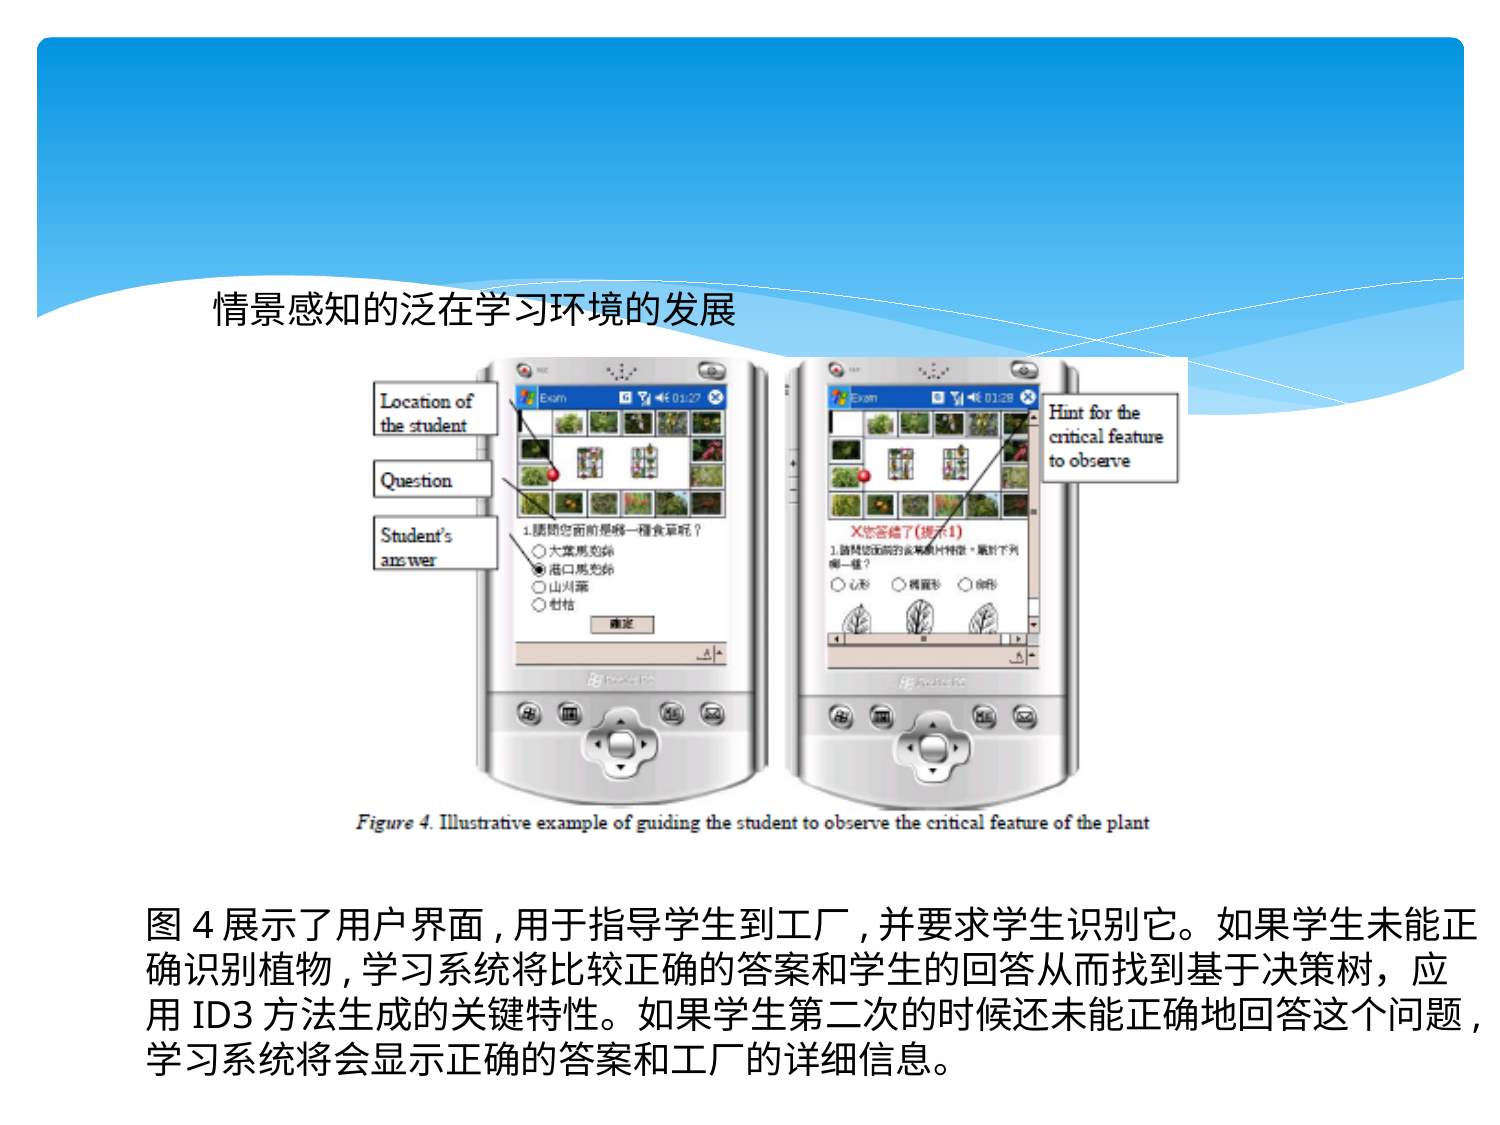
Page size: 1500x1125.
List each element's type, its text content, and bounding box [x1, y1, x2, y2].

picture [288, 356, 1188, 846]
text_box 图4展示了用户界面,用于指导学生到工厂,并要求学生识别它。如果学生未能正确识别植物,学习系统将比较正确的答案和学生的回答从而找到基于决策树，应用ID3方法生成的关键特性。如果学生第二次的时候还未能正确地回答这个问题,学习系统将会显示正确的答案和工厂的详细信息。 [130, 893, 1499, 1088]
text_box 情景感知的泛在学习环境的发展 [197, 278, 753, 339]
